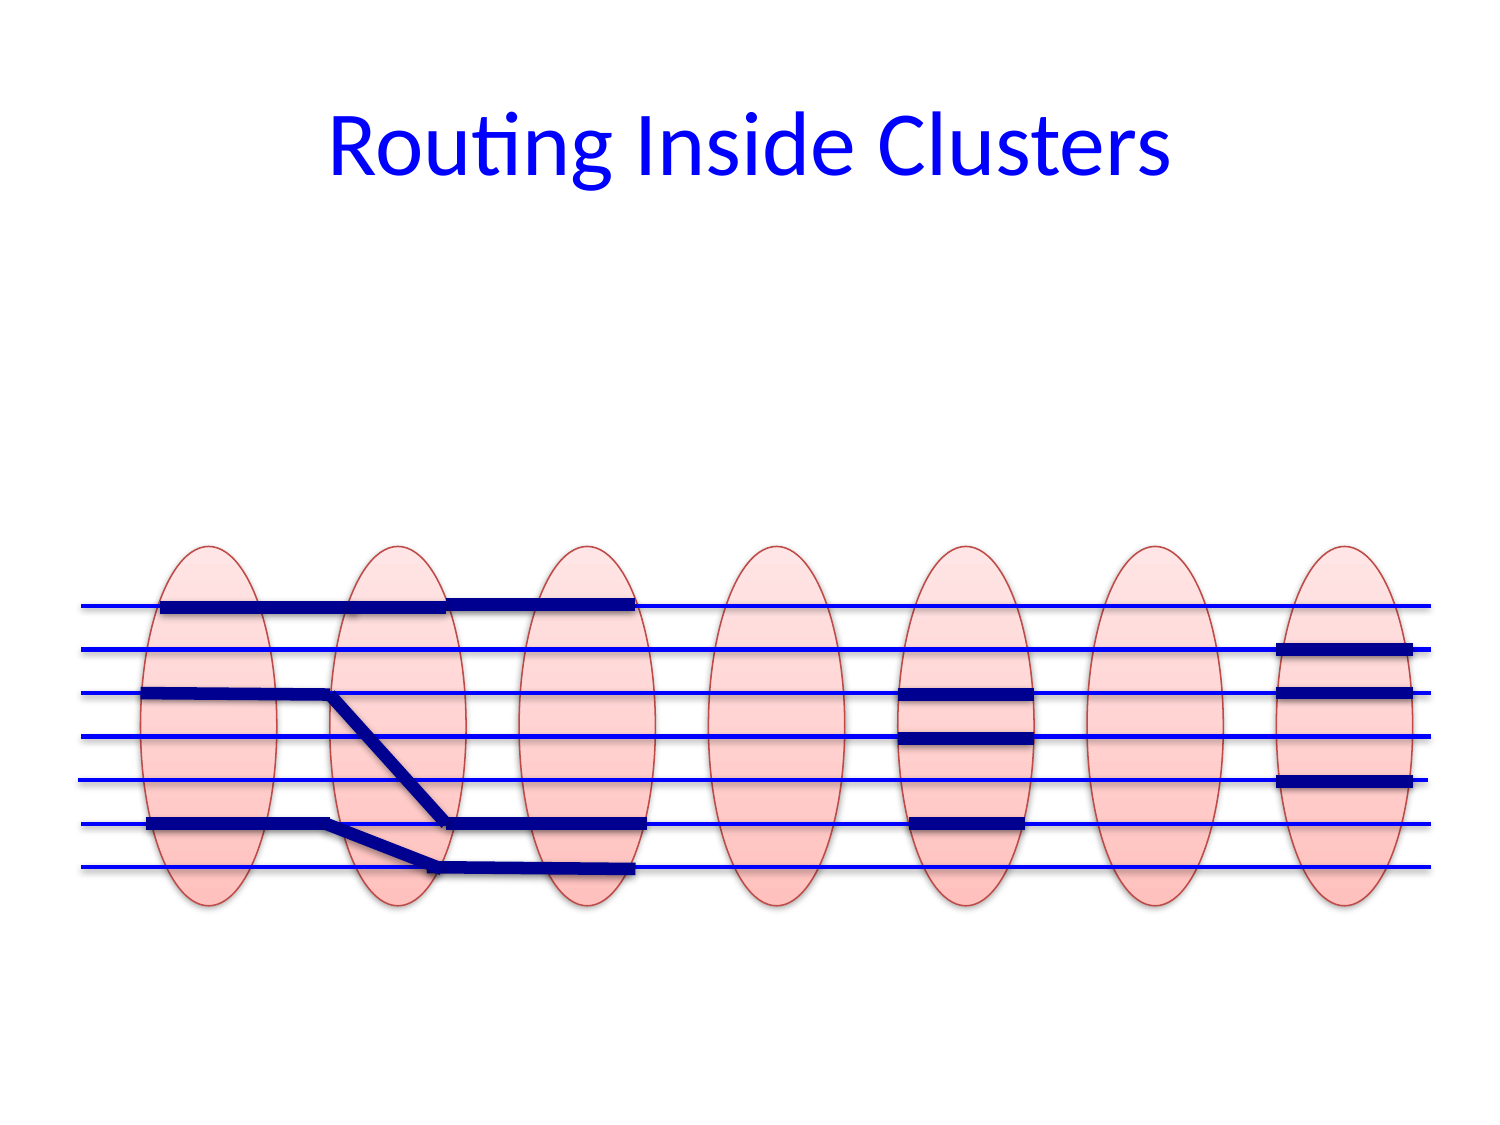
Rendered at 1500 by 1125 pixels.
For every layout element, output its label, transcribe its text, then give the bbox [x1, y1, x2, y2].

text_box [140, 877, 1413, 906]
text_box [140, 546, 1413, 604]
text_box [325, 823, 443, 870]
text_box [446, 866, 636, 870]
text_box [329, 694, 447, 824]
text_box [77, 605, 1432, 868]
title Routing Inside Clusters [75, 45, 1425, 233]
